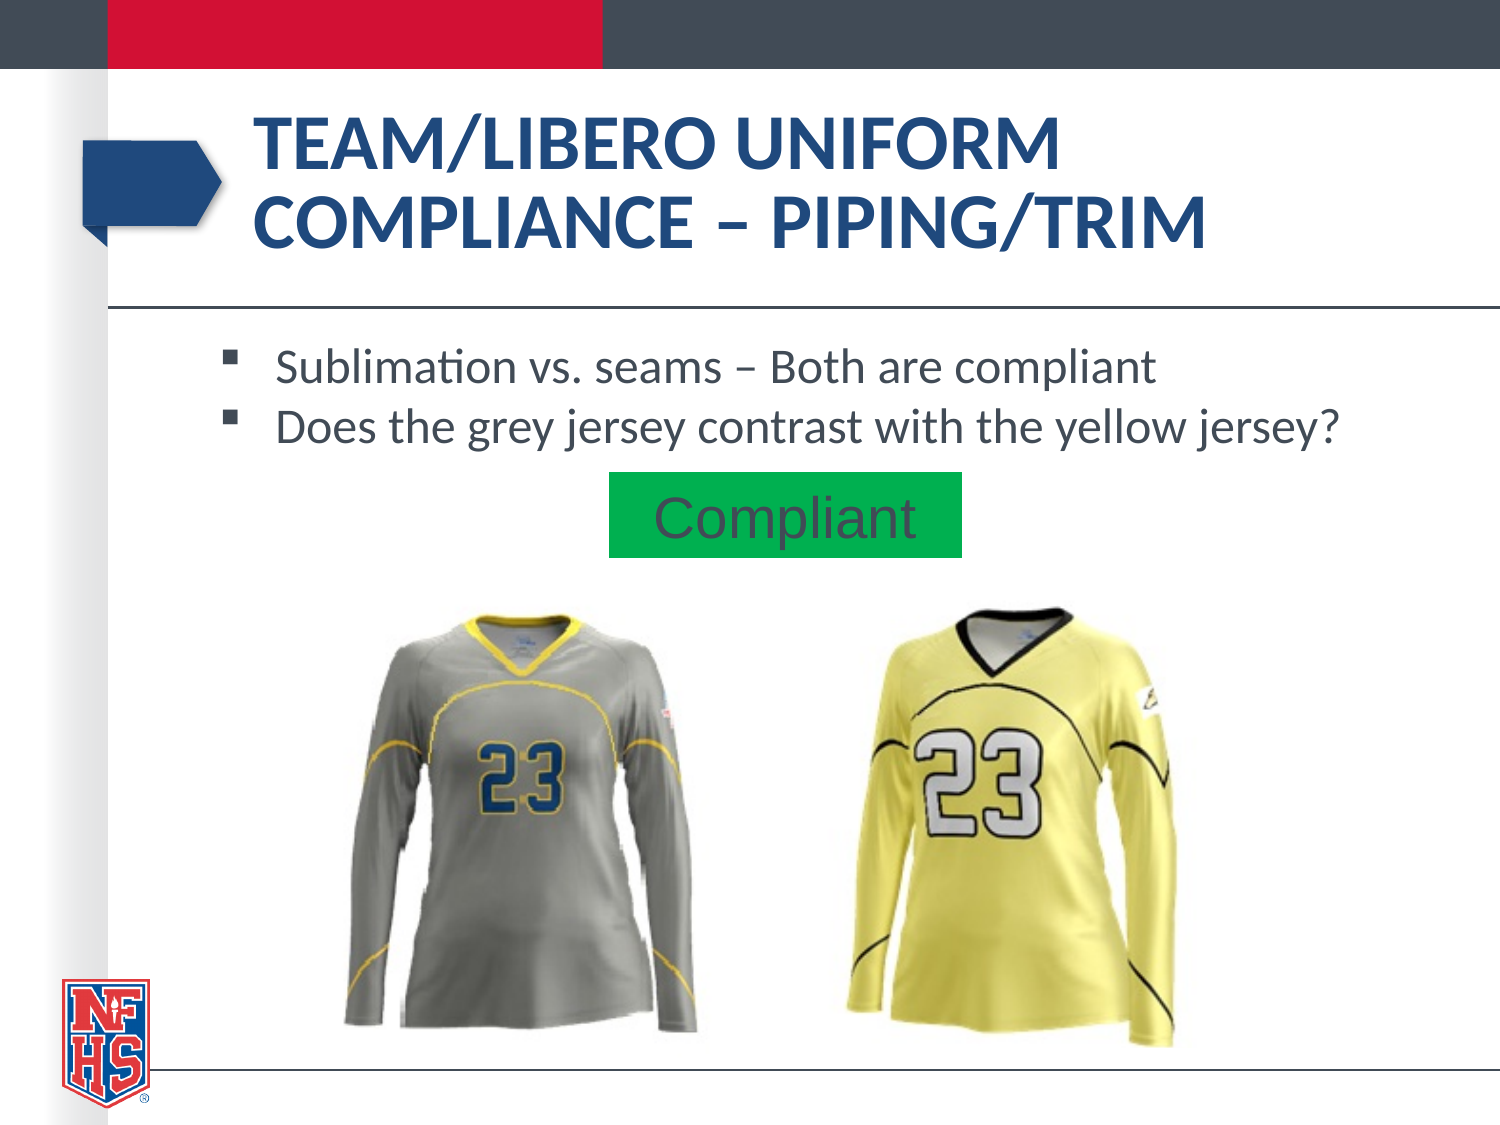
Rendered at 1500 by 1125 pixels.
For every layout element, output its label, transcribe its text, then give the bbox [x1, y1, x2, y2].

picture [809, 571, 1214, 1048]
picture [314, 588, 740, 1065]
title Team/Libero Uniform Compliance – Piping/Trim [238, 85, 1473, 285]
text_box Compliant [609, 472, 962, 558]
list Sublimation vs. seams – Both are compliant Does the grey jersey contrast with the yellow jersey? [203, 326, 1473, 1039]
picture [62, 979, 150, 1109]
